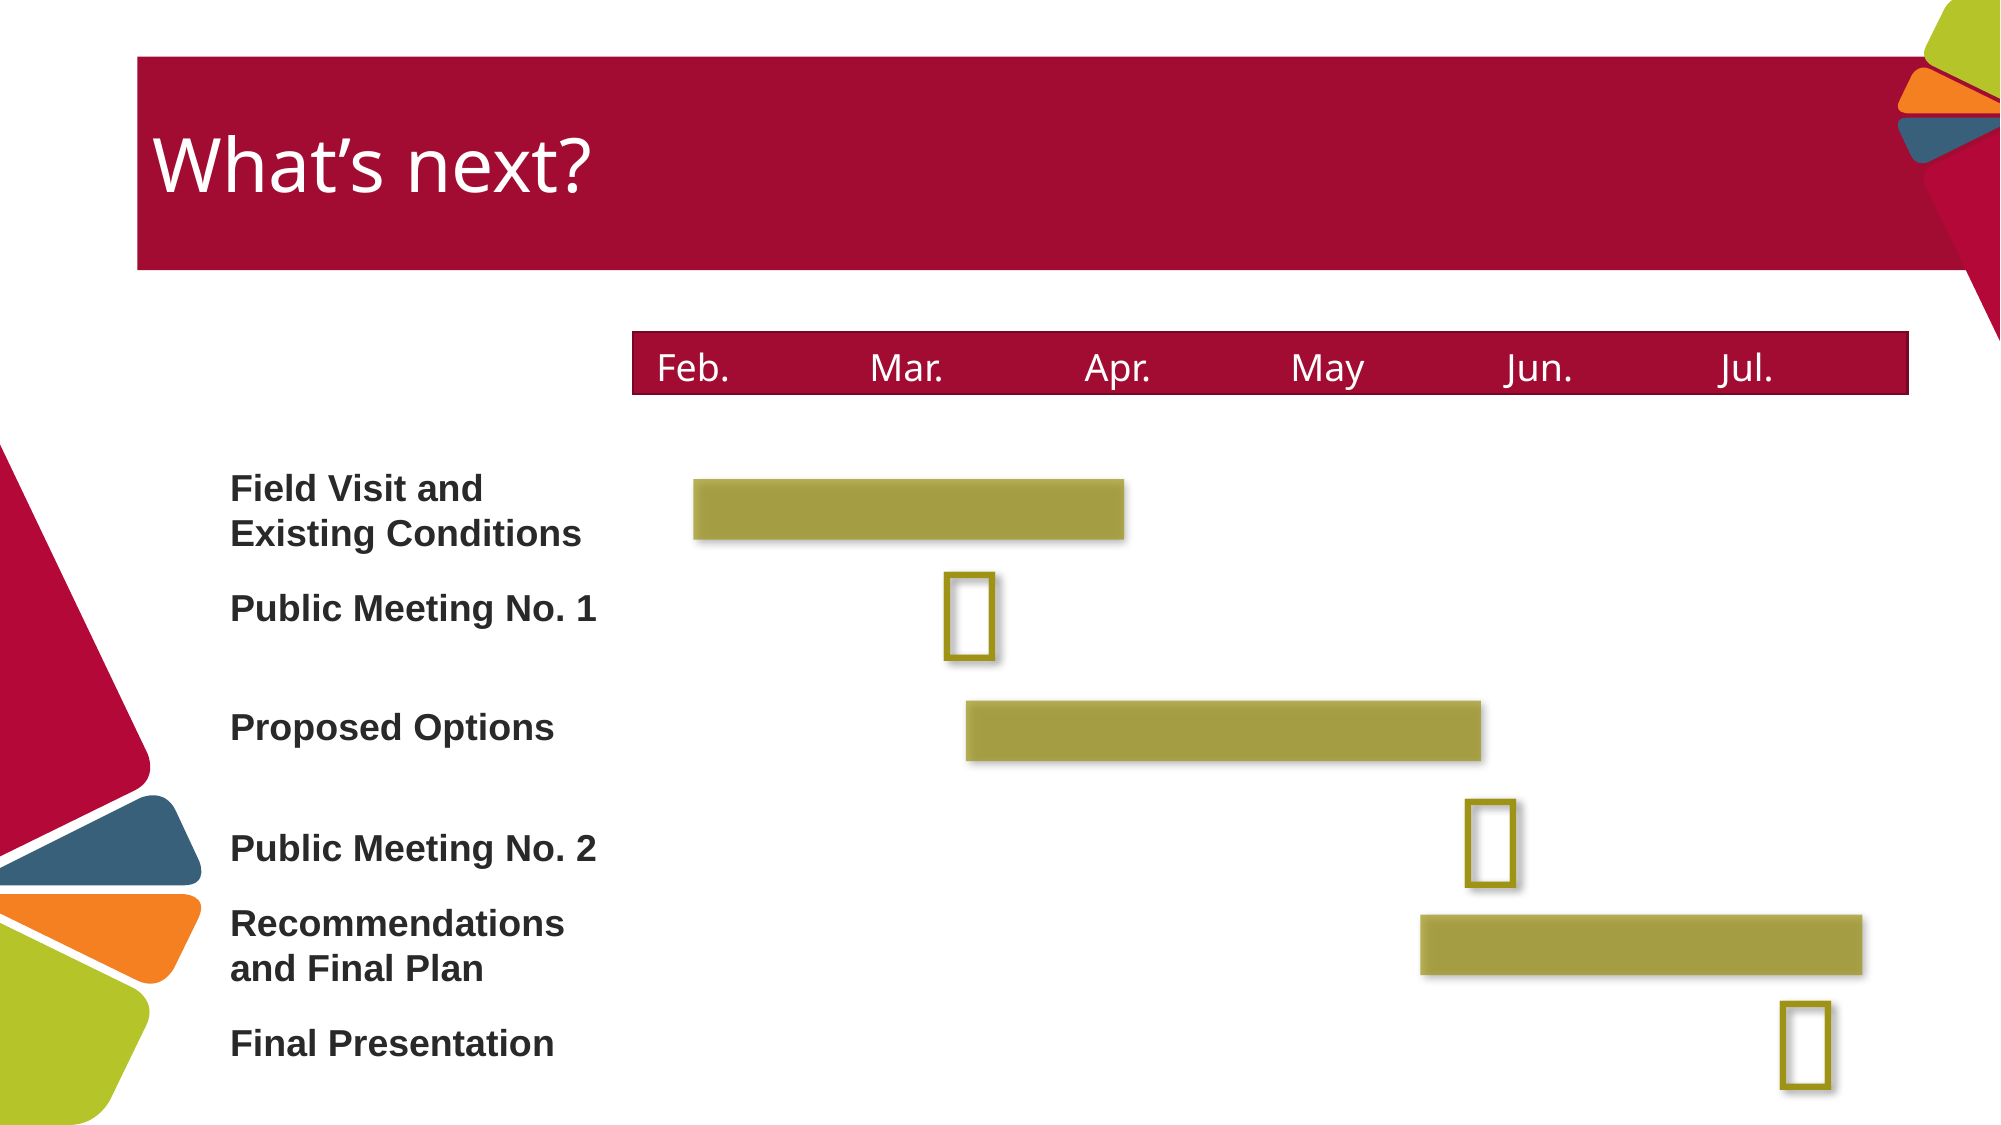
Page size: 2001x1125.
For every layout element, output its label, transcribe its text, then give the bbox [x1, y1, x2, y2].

title What’s next? [137, 59, 1863, 278]
text_box  [1753, 958, 1859, 1124]
text_box Public Meeting No. 1 [215, 576, 619, 637]
text_box Final Presentation [215, 1012, 619, 1072]
text_box Recommendations and Final Plan [215, 891, 619, 997]
text_box Jul. [1705, 337, 1789, 397]
text_box Jun. [1491, 337, 1589, 397]
text_box Proposed Options [215, 695, 619, 756]
text_box Apr. [1069, 337, 1167, 397]
text_box  [1439, 755, 1544, 921]
text_box [1419, 913, 1864, 976]
text_box [965, 700, 1482, 762]
text_box Field Visit and Existing Conditions [215, 456, 619, 562]
text_box [692, 478, 1125, 541]
text_box Mar. [854, 337, 959, 397]
text_box Feb. [641, 337, 746, 397]
text_box  [917, 529, 1023, 694]
text_box [632, 331, 1909, 395]
text_box Public Meeting No. 2 [215, 817, 619, 877]
text_box May [1275, 337, 1380, 397]
